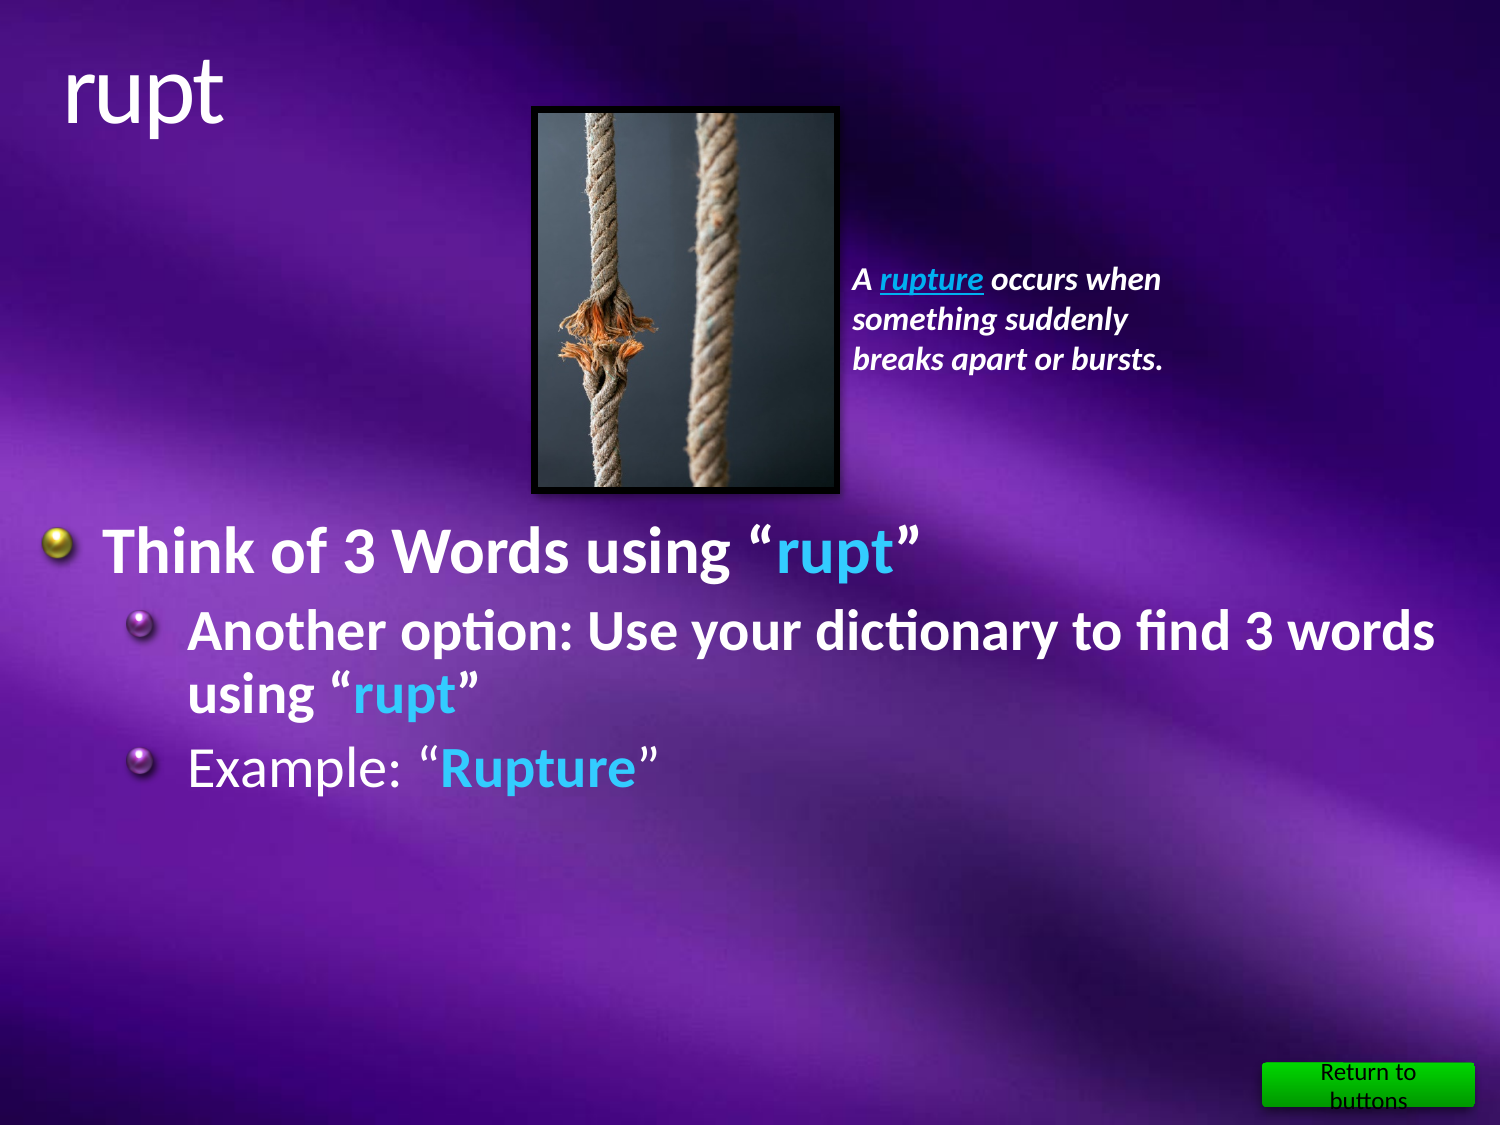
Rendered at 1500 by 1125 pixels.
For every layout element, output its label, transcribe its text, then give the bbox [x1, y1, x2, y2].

list Think of 3 Words using “rupt” Another option: Use your dictionary to find 3 words using “rupt” Example: “Rupture” [37, 337, 1475, 1100]
text_box Return to buttons [1262, 1062, 1475, 1108]
text_box A rupture occurs when something suddenly breaks apart or bursts. [849, 249, 1188, 385]
title rupt [62, 37, 1438, 229]
picture [0, 0, 1500, 1125]
